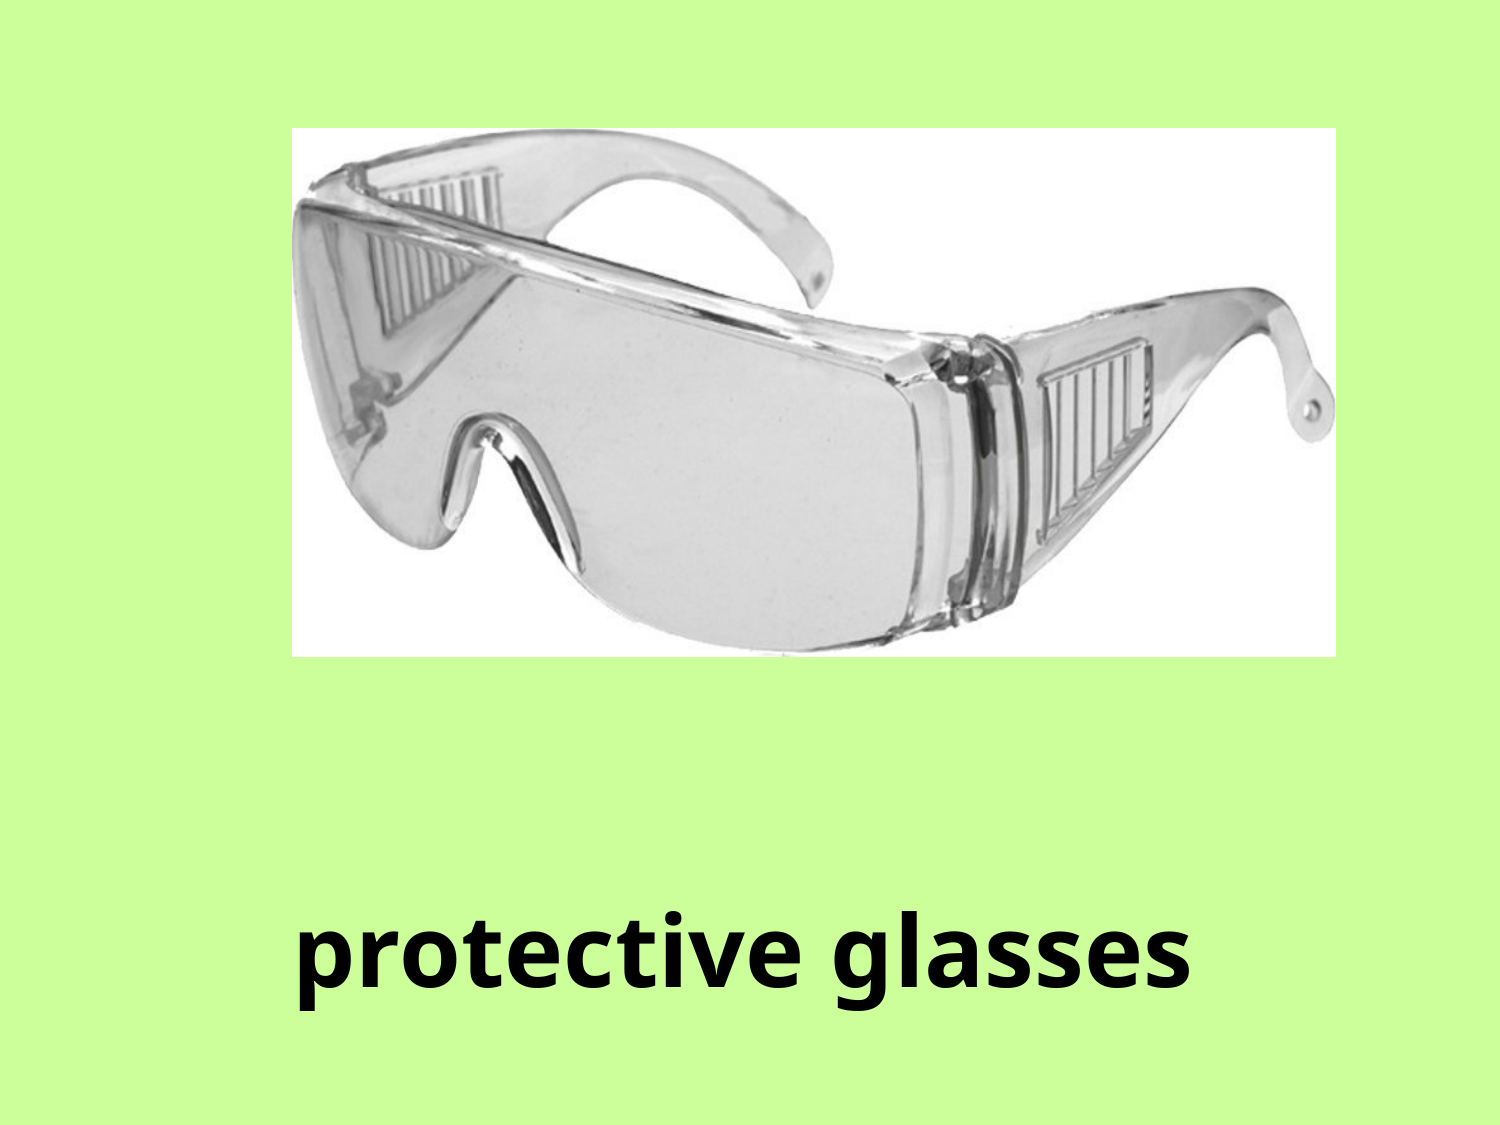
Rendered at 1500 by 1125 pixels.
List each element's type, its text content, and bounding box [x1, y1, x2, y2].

picture [292, 128, 1337, 657]
list protective glasses [182, 880, 1318, 1013]
